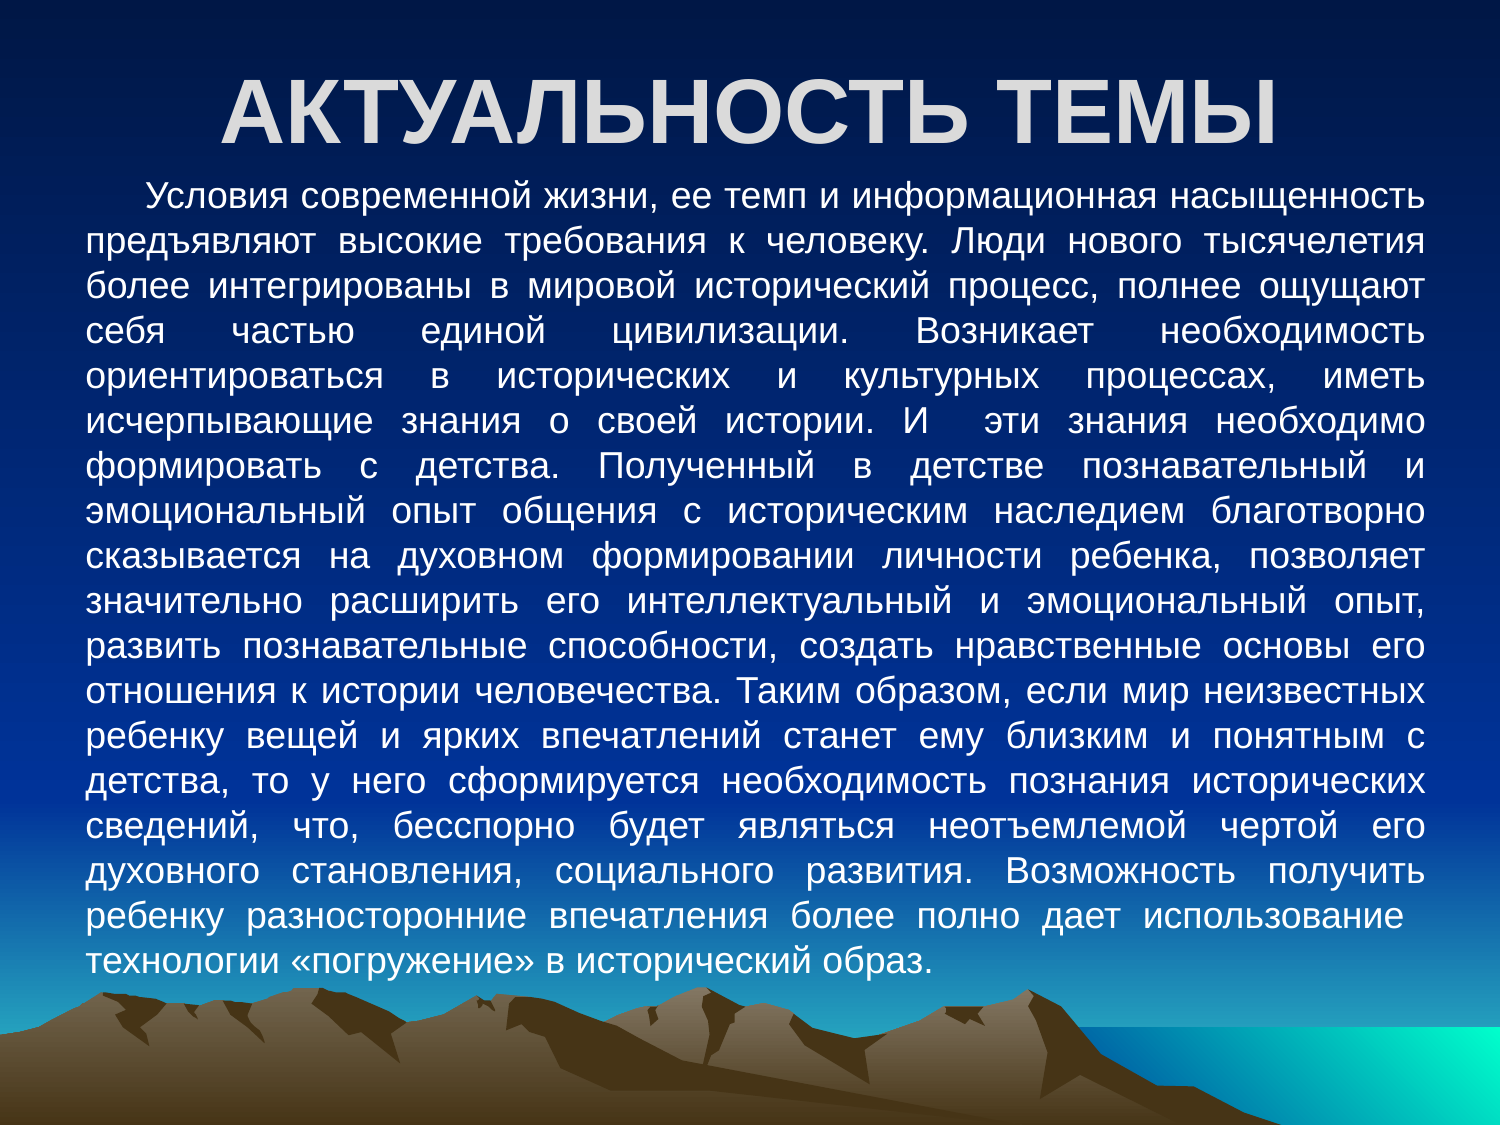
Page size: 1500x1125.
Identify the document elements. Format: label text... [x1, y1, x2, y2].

list Условия современной жизни, ее темп и информационная насыщенность предъявляют высокие требования к человеку. Люди нового тысячелетия более интегрированы в мировой исторический процесс, полнее ощущают себя частью единой цивилизации. Возникает необходимость ориентироваться в исторических и культурных процессах, иметь исчерпывающие знания о своей истории. И эти знания необходимо формировать с детства. Полученный в детстве познавательный и эмоциональный опыт общения с историческим наследием благотворно сказывается на духовном формировании личности ребенка, позволяет значительно расширить его интеллектуальный и эмоциональный опыт, развить познавательные способности, создать нравственные основы его отношения к истории человечества. Таким образом, если мир неизвестных ребенку вещей и ярких впечатлений станет ему близким и понятным с детства, то у него сформируется необходимость познания исторических сведений, что, бесспорно будет являться неотъемлемой чертой его духовного становления, социального развития. Возможность получить ребенку разносторонние впечатления более полно дает использование технологии «погружение» в исторический образ. [70, 163, 1442, 1001]
title Актуальность темы [74, 37, 1426, 163]
